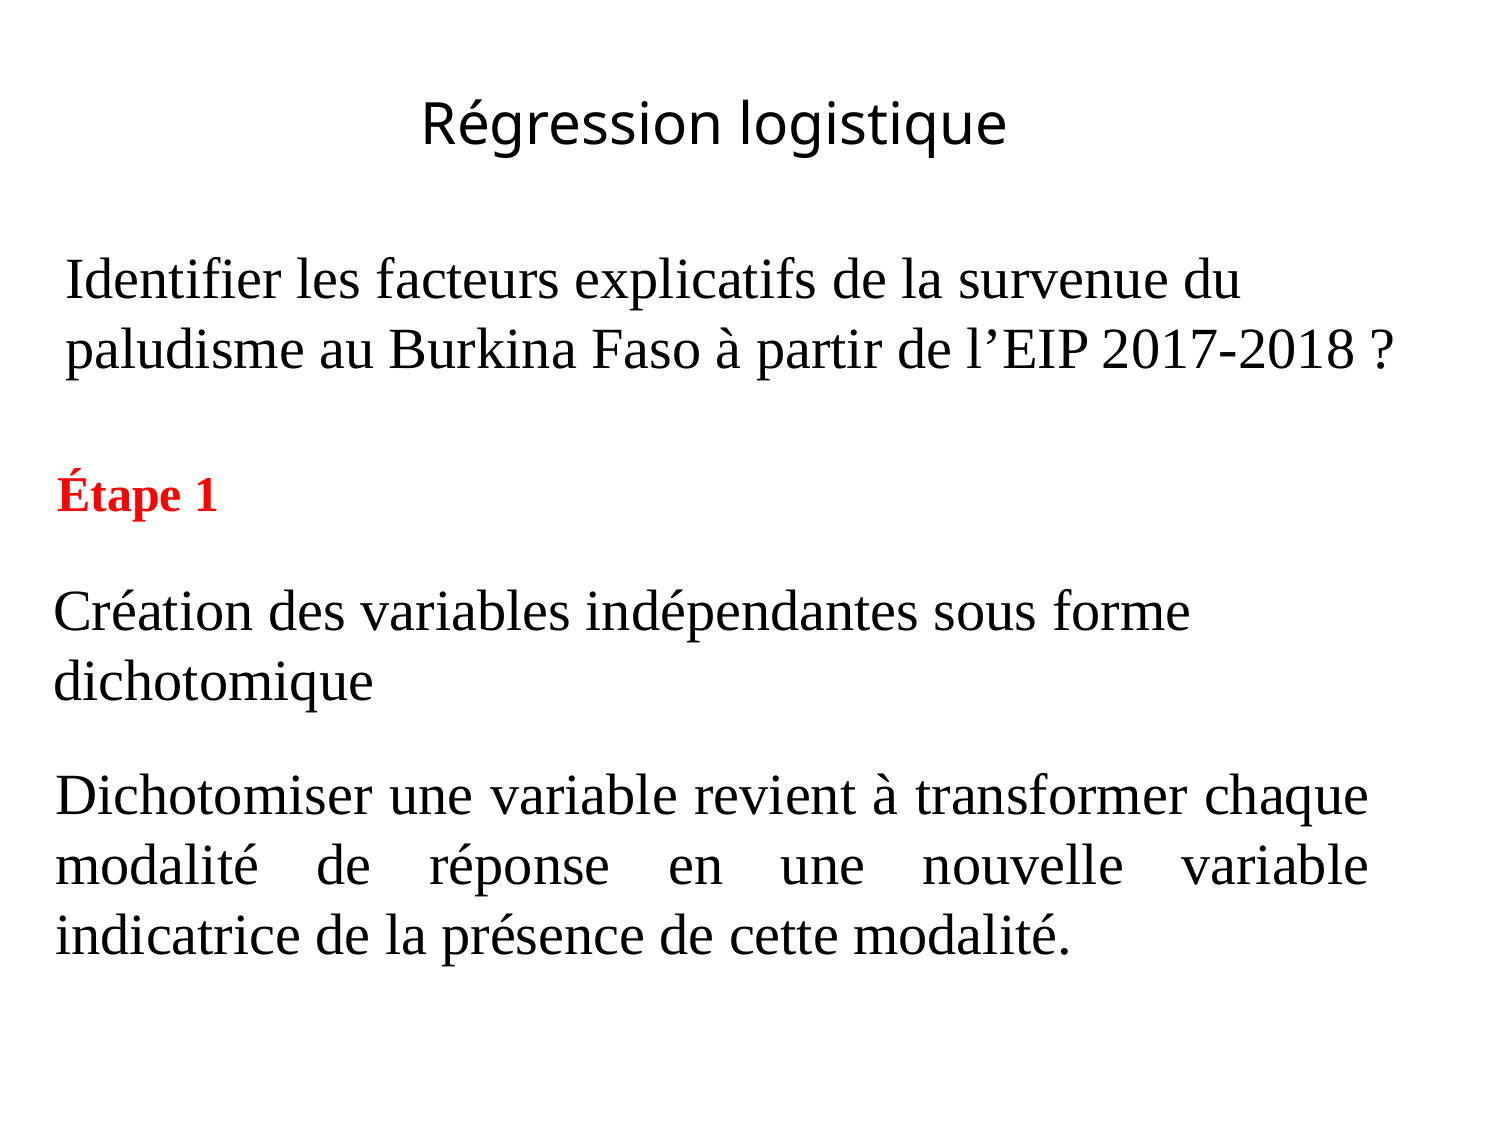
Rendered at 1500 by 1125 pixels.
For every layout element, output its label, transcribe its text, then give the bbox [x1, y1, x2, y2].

text_box Identifier les facteurs explicatifs de la survenue du paludisme au Burkina Faso à partir de l’EIP 2017-2018 ? [50, 232, 1468, 388]
text_box Dichotomiser une variable revient à transformer chaque modalité de réponse en une nouvelle variable indicatrice de la présence de cette modalité. [40, 748, 1385, 974]
text_box Création des variables indépendantes sous forme dichotomique [38, 564, 1433, 720]
text_box Régression logistique [17, 79, 1412, 164]
text_box Étape 1 [40, 455, 411, 527]
